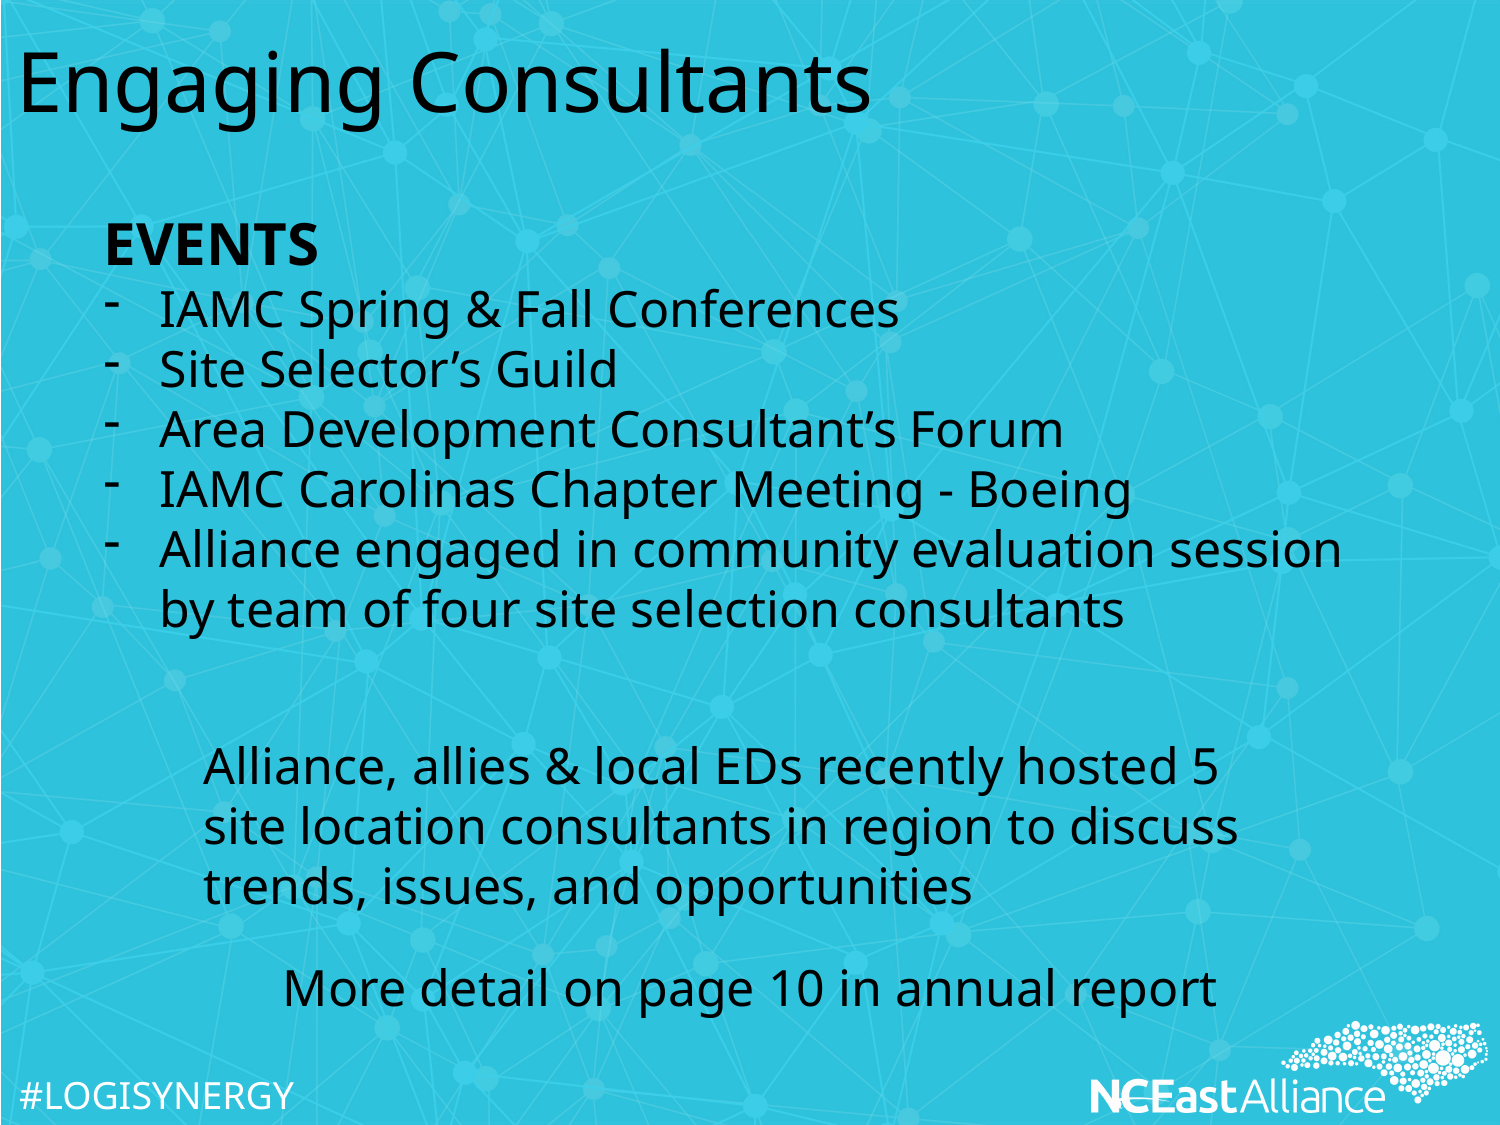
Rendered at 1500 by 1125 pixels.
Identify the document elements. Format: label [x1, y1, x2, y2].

picture [0, 0, 1500, 1125]
text_box [1, 1020, 1488, 1125]
